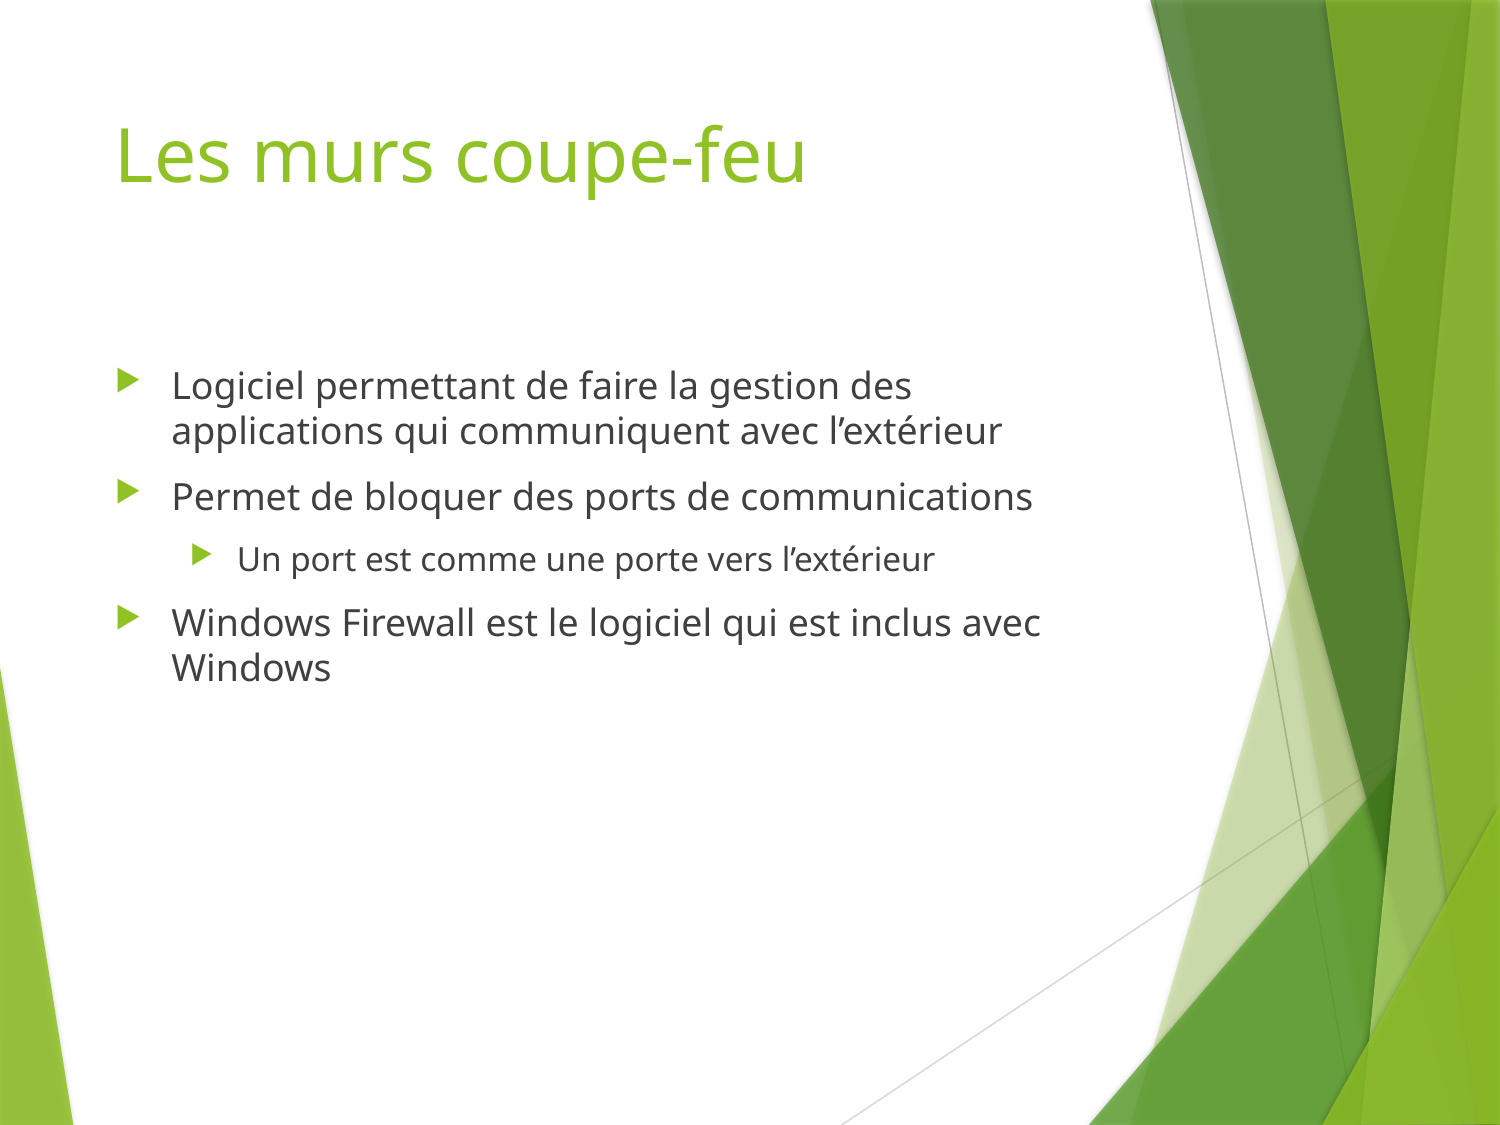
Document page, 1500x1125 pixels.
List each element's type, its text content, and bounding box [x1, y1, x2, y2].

list Logiciel permettant de faire la gestion des applications qui communiquent avec l’extérieur Permet de bloquer des ports de communications Un port est comme une porte vers l’extérieur Windows Firewall est le logiciel qui est inclus avec Windows [99, 354, 1142, 992]
title Les murs coupe-feu [99, 99, 1142, 317]
